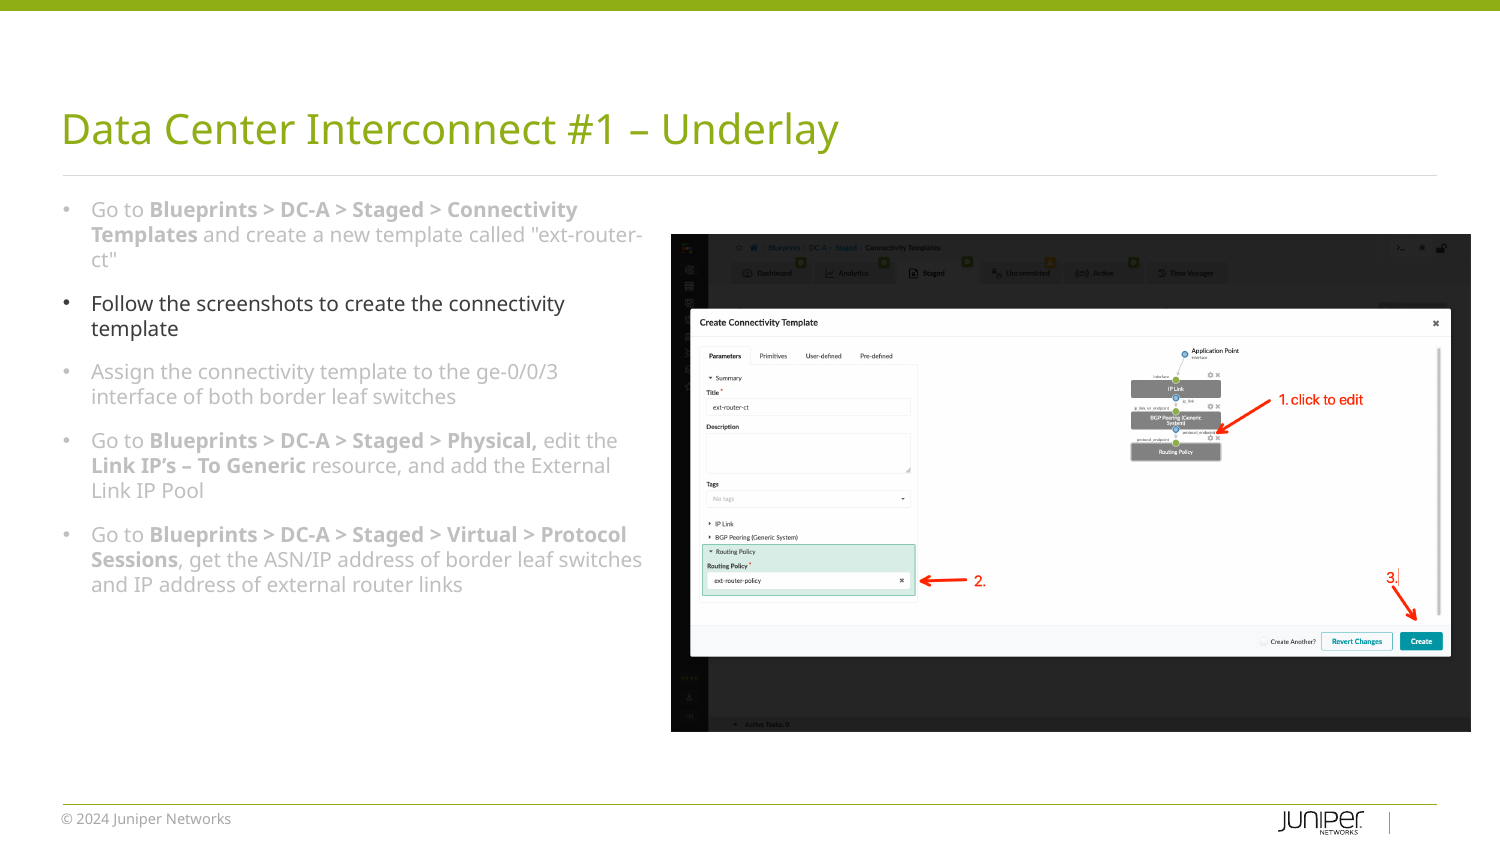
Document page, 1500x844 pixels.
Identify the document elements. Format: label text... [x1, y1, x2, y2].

list Go to Blueprints > DC-A > Staged > Connectivity Templates and create a new template called "ext-router-ct" Follow the screenshots to create the connectivity template Assign the connectivity template to the ge-0/0/3 interface of both border leaf switches Go to Blueprints > DC-A > Staged > Physical, edit the Link IP’s – To Generic resource, and add the External Link IP Pool Go to Blueprints > DC-A > Staged > Virtual > Protocol Sessions, get the ASN/IP address of border leaf switches and IP address of external router links [62, 196, 644, 772]
title Data Center Interconnect #1 – Underlay [60, 48, 1446, 154]
picture [671, 234, 1471, 733]
